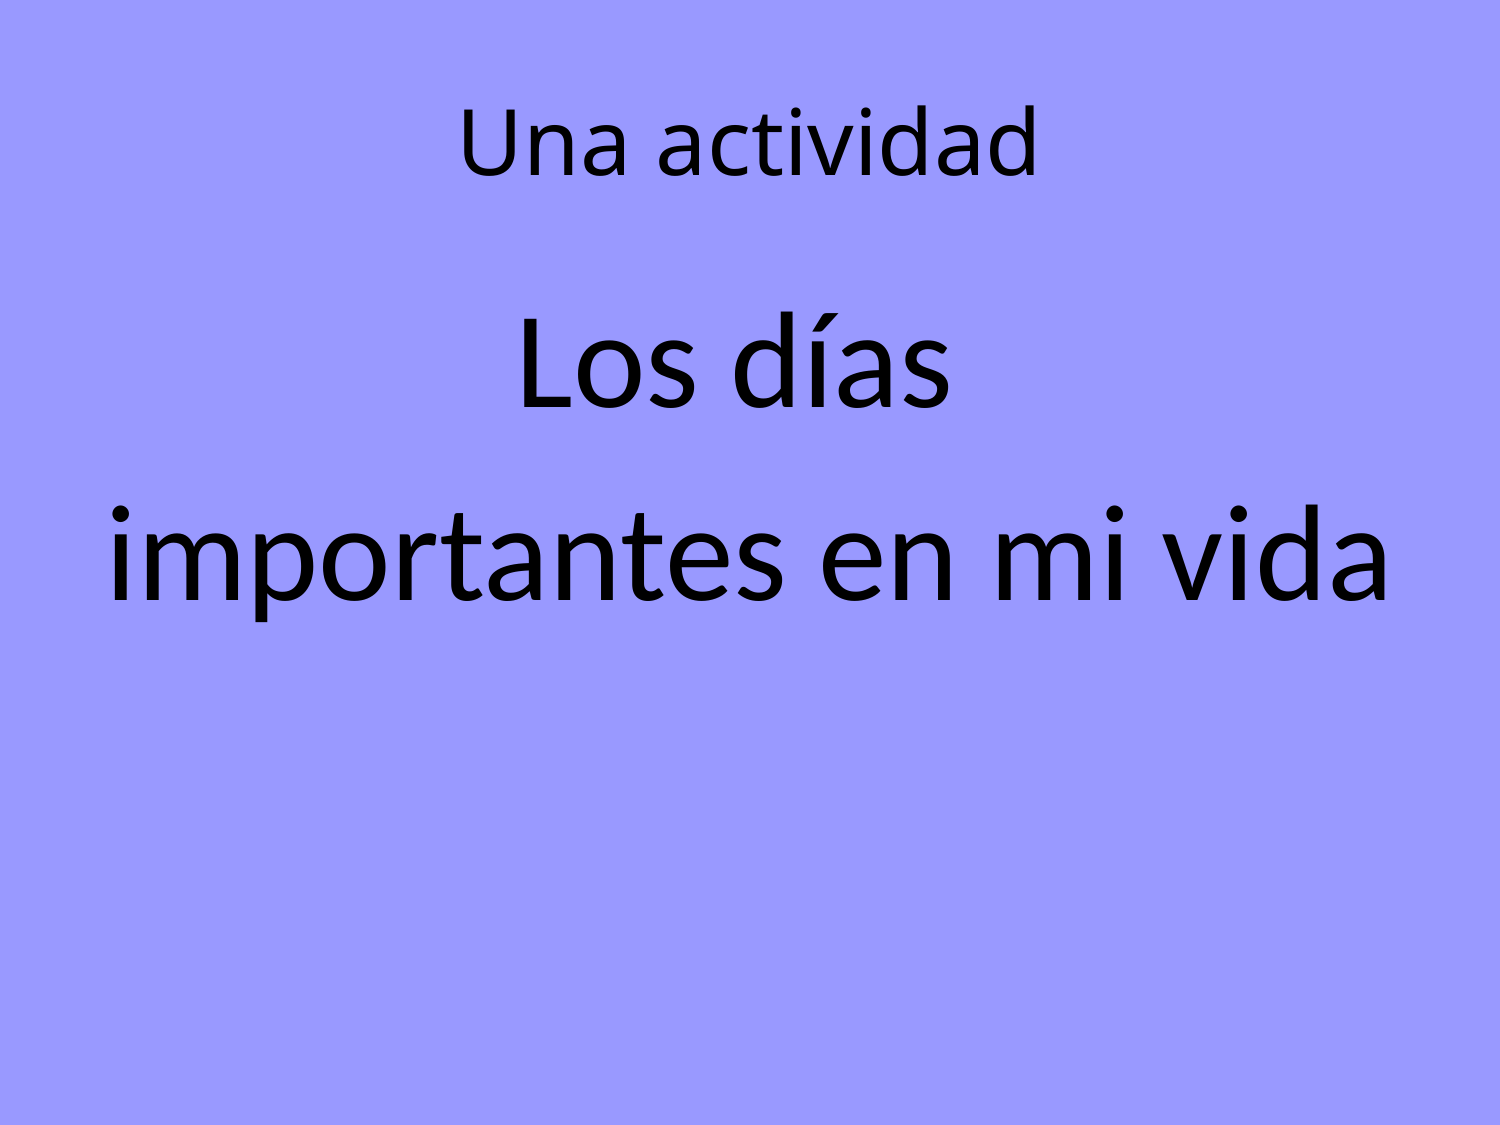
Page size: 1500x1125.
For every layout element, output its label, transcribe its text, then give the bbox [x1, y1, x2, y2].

title Una actividad [75, 45, 1425, 233]
list Los días importantes en mi vida [75, 262, 1425, 1005]
